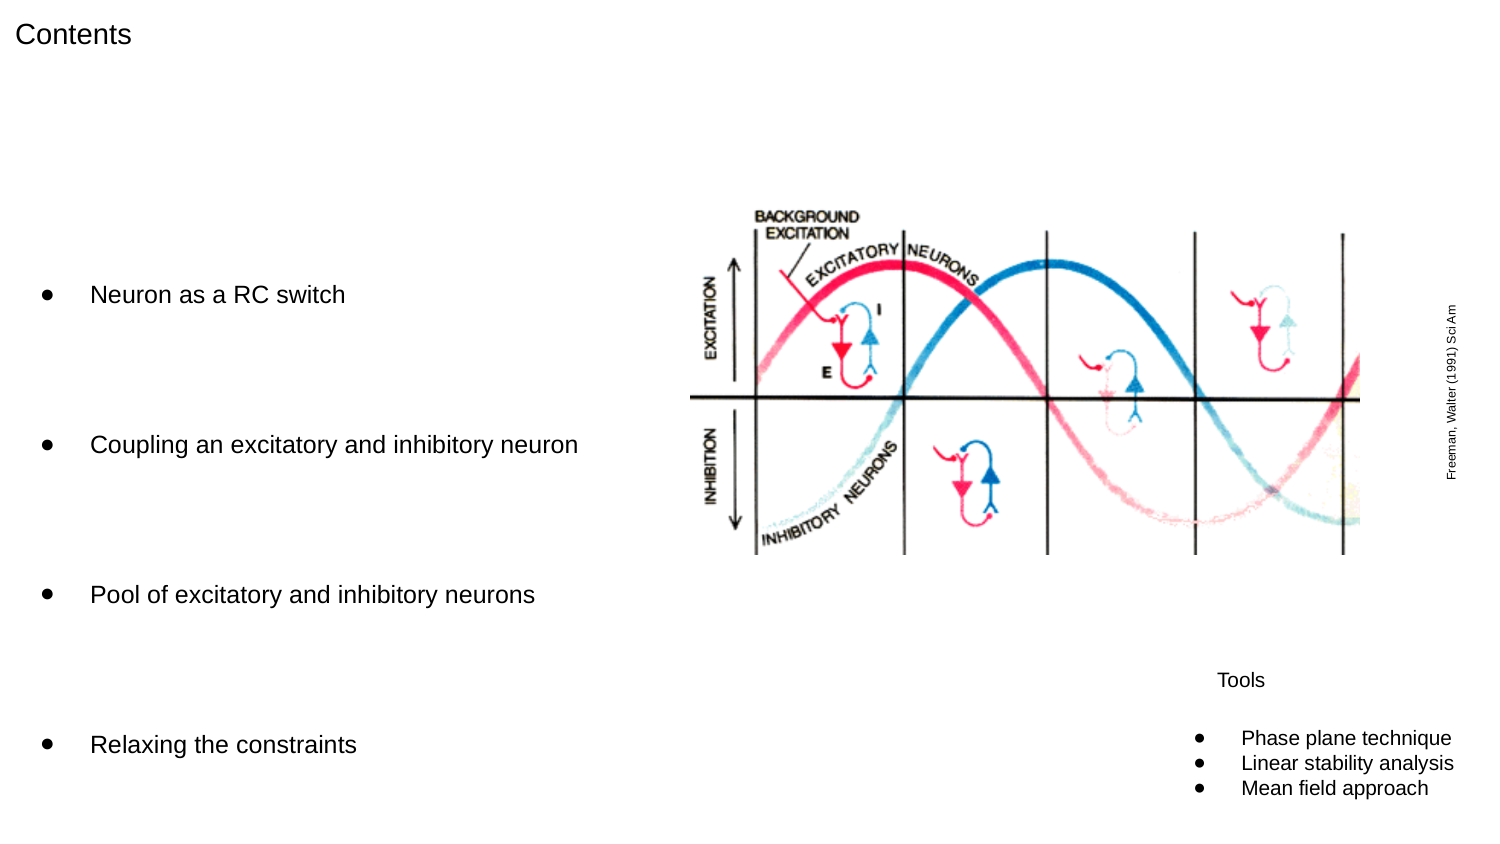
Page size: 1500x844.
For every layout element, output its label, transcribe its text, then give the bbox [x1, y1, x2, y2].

text_box Neuron as a RC switch Coupling an excitatory and inhibitory neuron Pool of excitatory and inhibitory neurons Relaxing the constraints [0, 144, 691, 773]
text_box Contents [0, 0, 313, 65]
text_box Phase plane technique Linear stability analysis Mean field approach [1151, 709, 1500, 815]
picture [690, 200, 1368, 555]
text_box Tools [1202, 654, 1291, 705]
